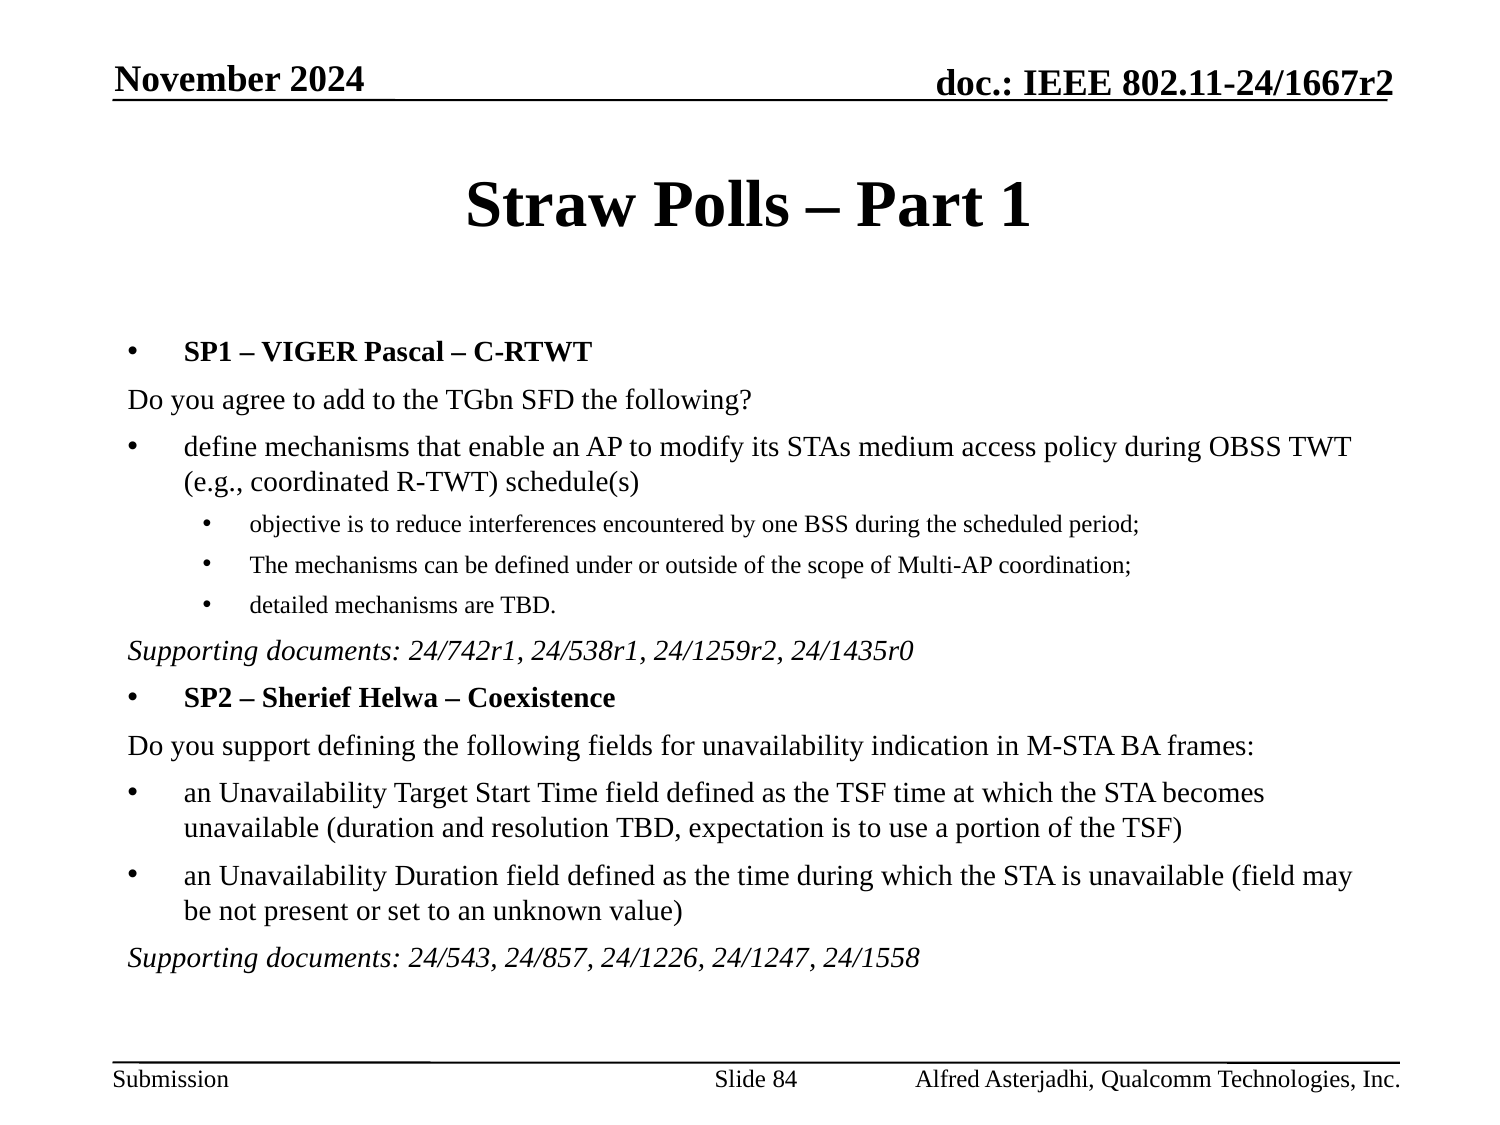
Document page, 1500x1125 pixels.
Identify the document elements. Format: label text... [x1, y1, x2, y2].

title Straw Polls – Part 1 [112, 112, 1388, 288]
list SP1 – VIGER Pascal – C-RTWT Do you agree to add to the TGbn SFD the following? define mechanisms that enable an AP to modify its STAs medium access policy during OBSS TWT (e.g., coordinated R-TWT) schedule(s) objective is to reduce interferences encountered by one BSS during the scheduled period; The mechanisms can be defined under or outside of the scope of Multi-AP coordination; detailed mechanisms are TBD. Supporting documents: 24/742r1, 24/538r1, 24/1259r2, 24/1435r0 SP2 – Sherief Helwa – Coexistence Do you support defining the following fields for unavailability indication in M-STA BA frames: an Unavailability Target Start Time field defined as the TSF time at which the STA becomes unavailable (duration and resolution TBD, expectation is to use a portion of the TSF) an Unavailability Duration field defined as the time during which the STA is unavailable (field may be not present or set to an unknown value) Supporting documents: 24/543, 24/857, 24/1226, 24/1247, 24/1558 [112, 324, 1388, 1051]
footer Alfred Asterjadhi, Qualcomm Technologies, Inc. [878, 1061, 1402, 1093]
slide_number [114, 54, 423, 100]
slide_number Slide 84 [712, 1061, 800, 1123]
